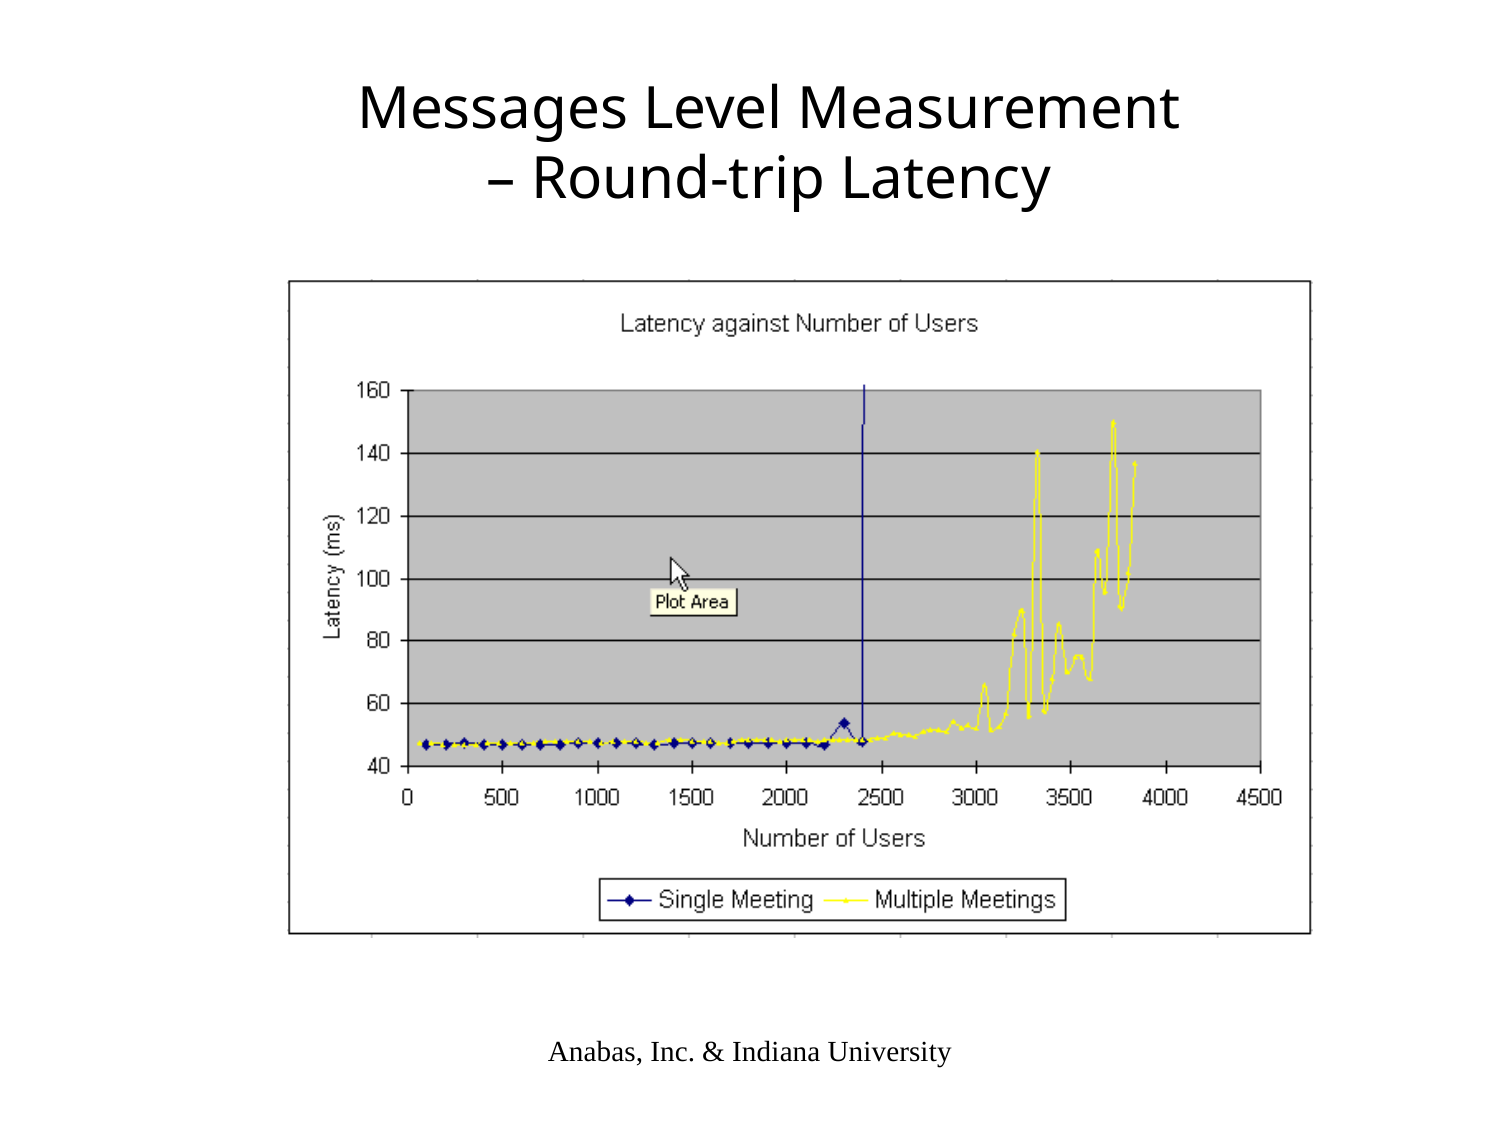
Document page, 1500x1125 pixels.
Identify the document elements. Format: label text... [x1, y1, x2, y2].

footer Anabas, Inc. & Indiana University [512, 1025, 988, 1100]
picture [287, 279, 1313, 938]
text_box Messages Level Measurement – Round-trip Latency [87, 62, 1450, 218]
